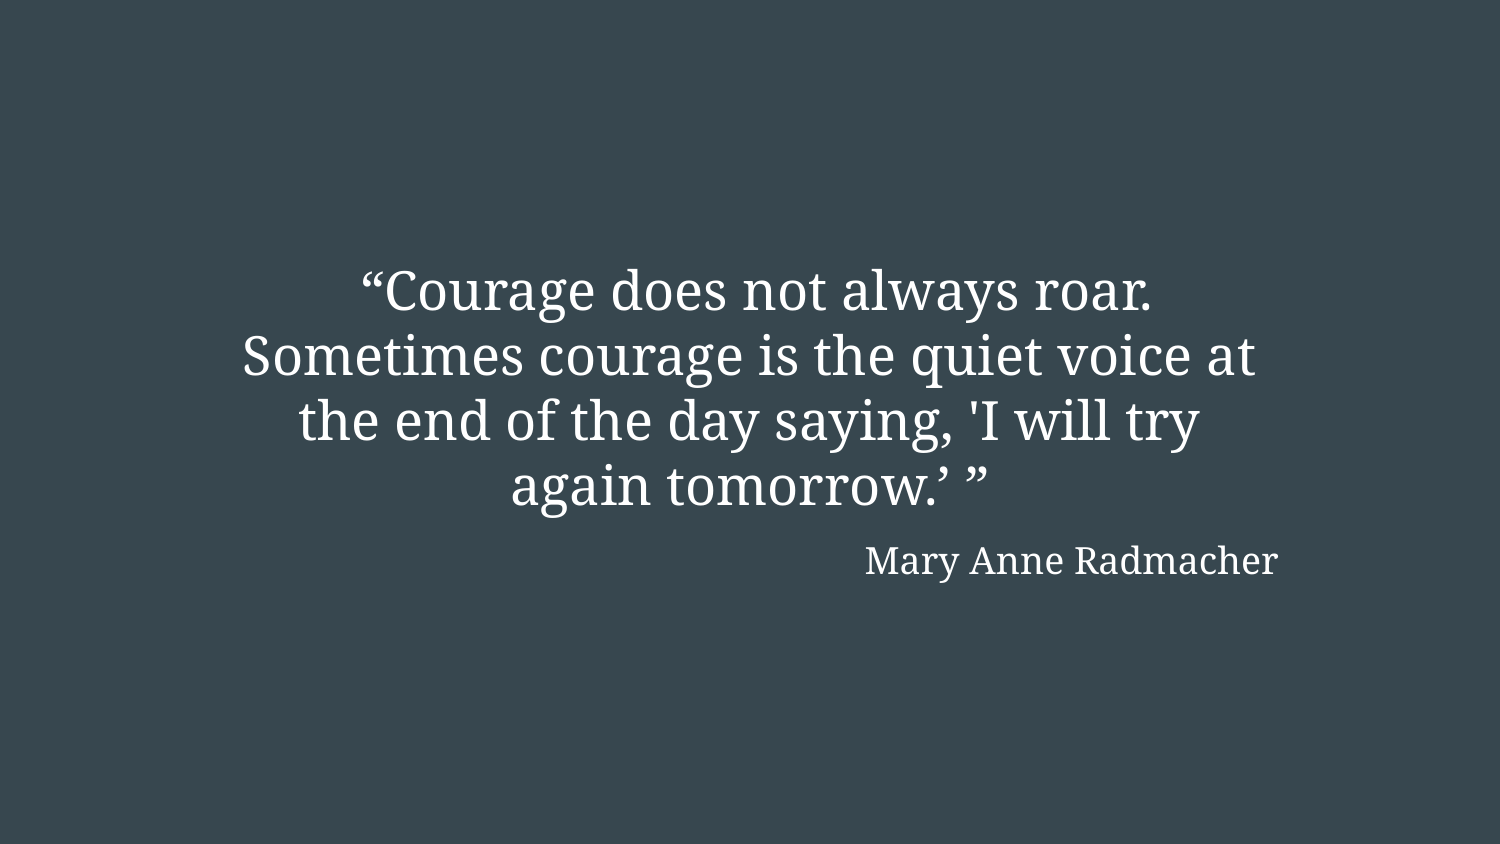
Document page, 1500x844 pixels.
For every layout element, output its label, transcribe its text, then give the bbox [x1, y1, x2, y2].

title “Courage does not always roar. Sometimes courage is the quiet voice at the end of the day saying, 'I will try again tomorrow.’ ” Mary Anne Radmacher [205, 241, 1295, 603]
